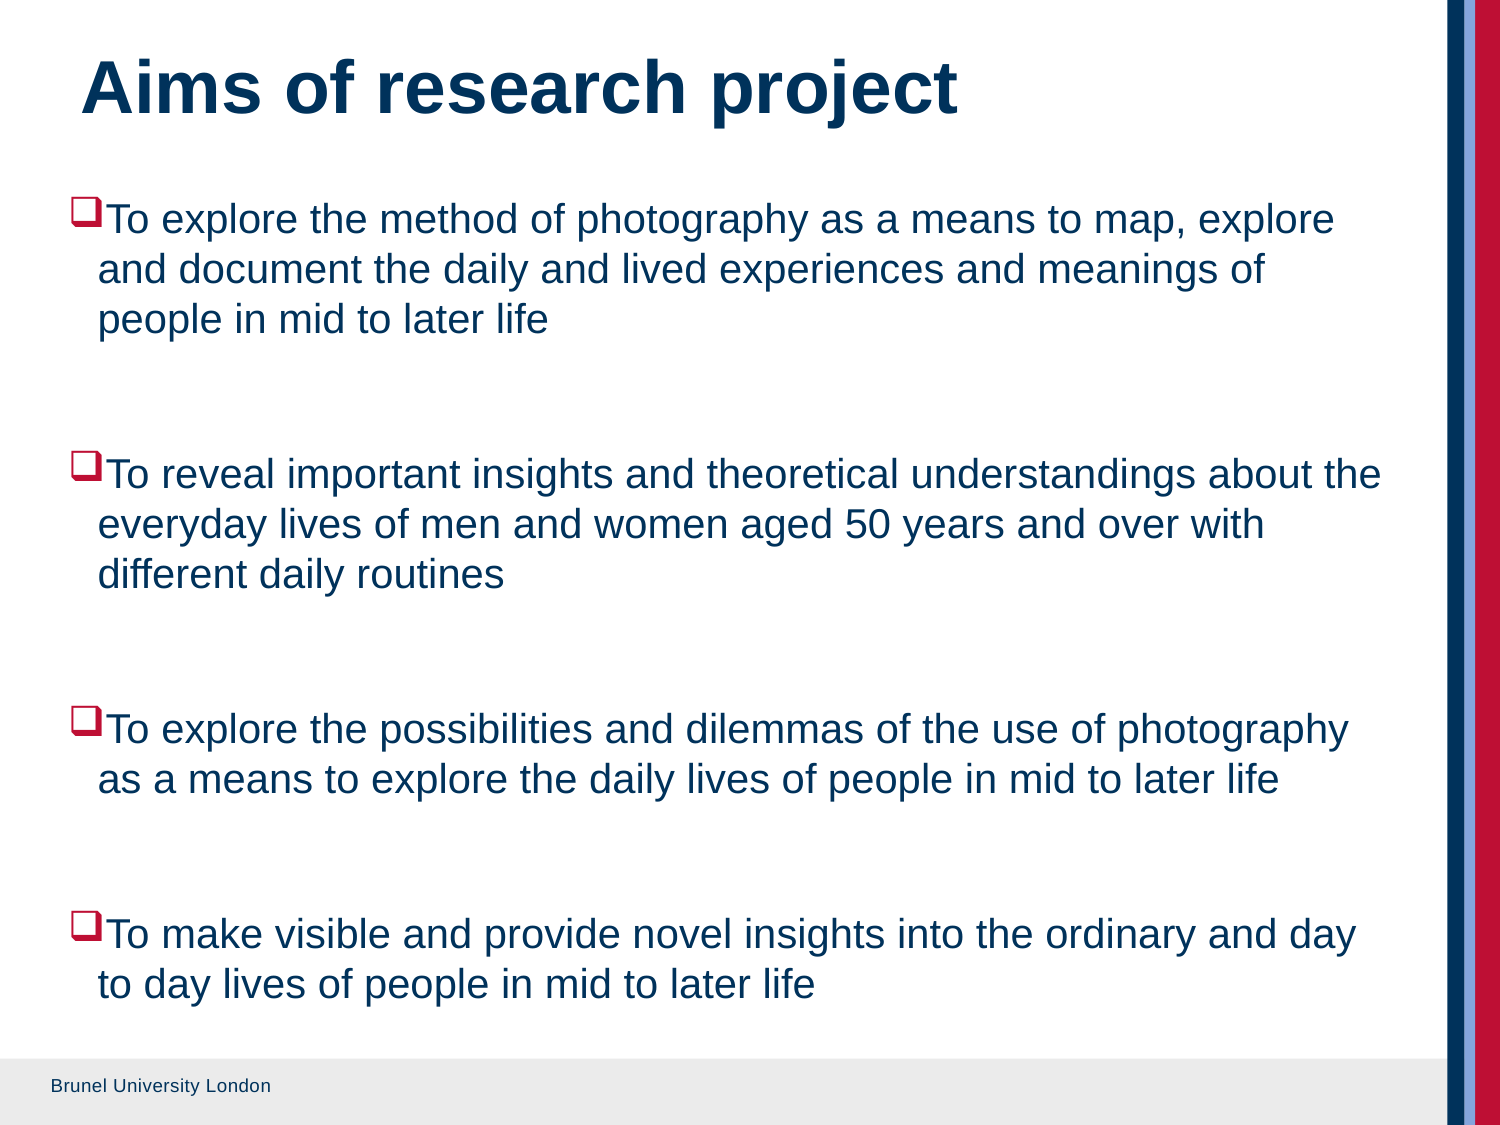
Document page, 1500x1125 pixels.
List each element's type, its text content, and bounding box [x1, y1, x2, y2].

title Aims of research project [64, 30, 1436, 219]
list To explore the method of photography as a means to map, explore and document the daily and lived experiences and meanings of people in mid to later life To reveal important insights and theoretical understandings about the everyday lives of men and women aged 50 years and over with different daily routines To explore the possibilities and dilemmas of the use of photography as a means to explore the daily lives of people in mid to later life To make visible and provide novel insights into the ordinary and day to day lives of people in mid to later life [53, 184, 1400, 1071]
